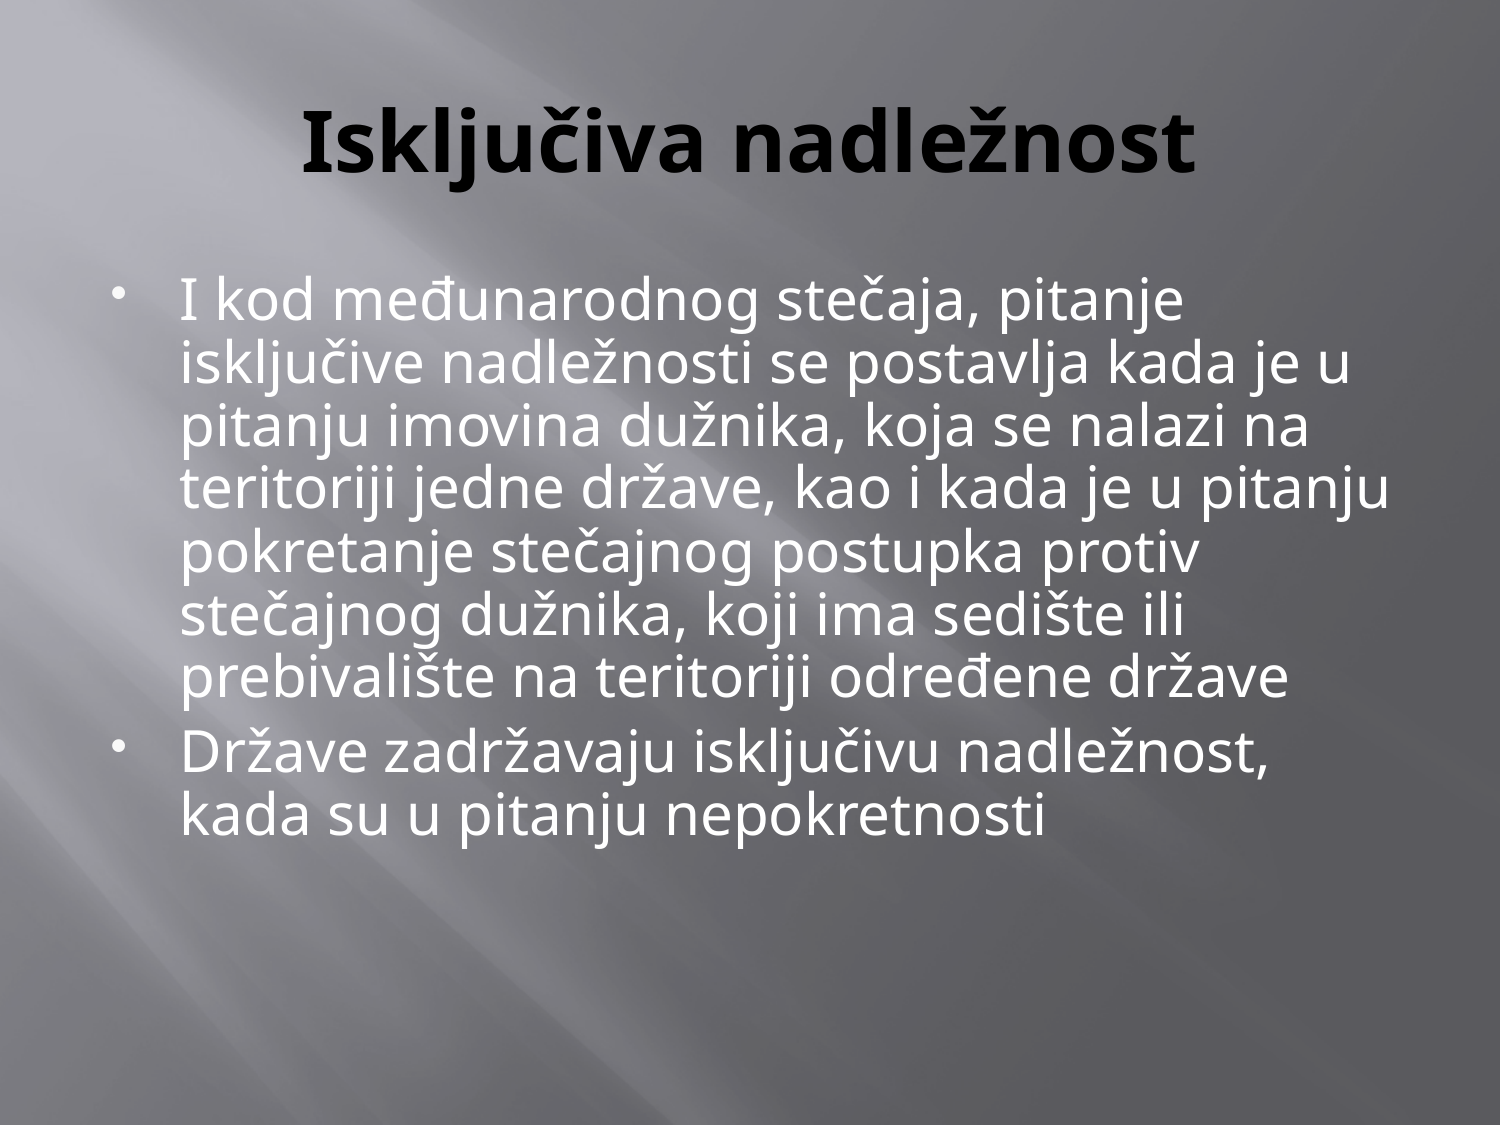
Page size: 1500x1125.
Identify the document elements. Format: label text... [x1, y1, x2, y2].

title Isključiva nadležnost [75, 45, 1425, 233]
list I kod međunarodnog stečaja, pitanje isključive nadležnosti se postavlja kada je u pitanju imovina dužnika, koja se nalazi na teritoriji jedne države, kao i kada je u pitanju pokretanje stečajnog postupka protiv stečajnog dužnika, koji ima sedište ili prebivalište na teritoriji određene države Države zadržavaju isključivu nadležnost, kada su u pitanju nepokretnosti [75, 262, 1425, 1035]
